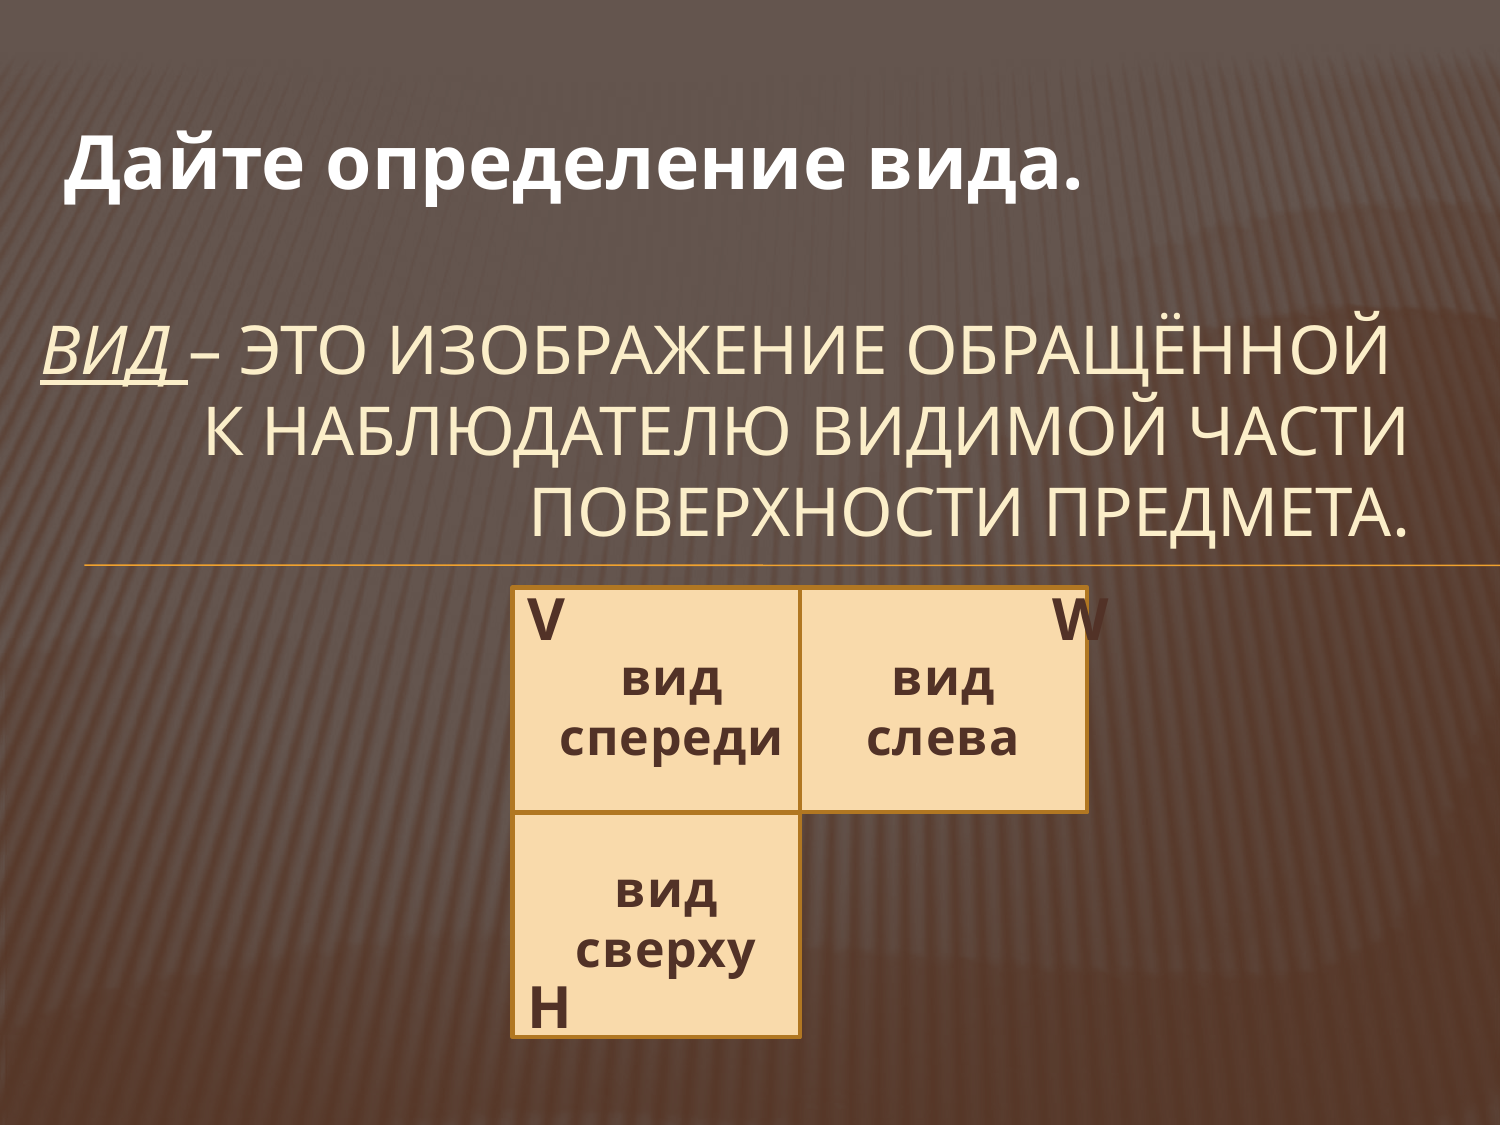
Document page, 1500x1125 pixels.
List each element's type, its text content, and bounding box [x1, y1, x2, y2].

list Дайте определение вида. [50, 99, 1438, 213]
title Вид – это изображение обращённой к наблюдателю видимой части поверхности предмета. [0, 299, 1425, 563]
text_box вид слева [851, 637, 1035, 773]
text_box вид сверху [560, 849, 772, 985]
text_box W [1037, 575, 1088, 660]
text_box H [512, 962, 563, 1048]
text_box [510, 585, 798, 810]
text_box вид спереди [544, 637, 799, 773]
text_box [798, 585, 1089, 814]
text_box V [512, 575, 563, 660]
text_box [510, 810, 802, 1039]
